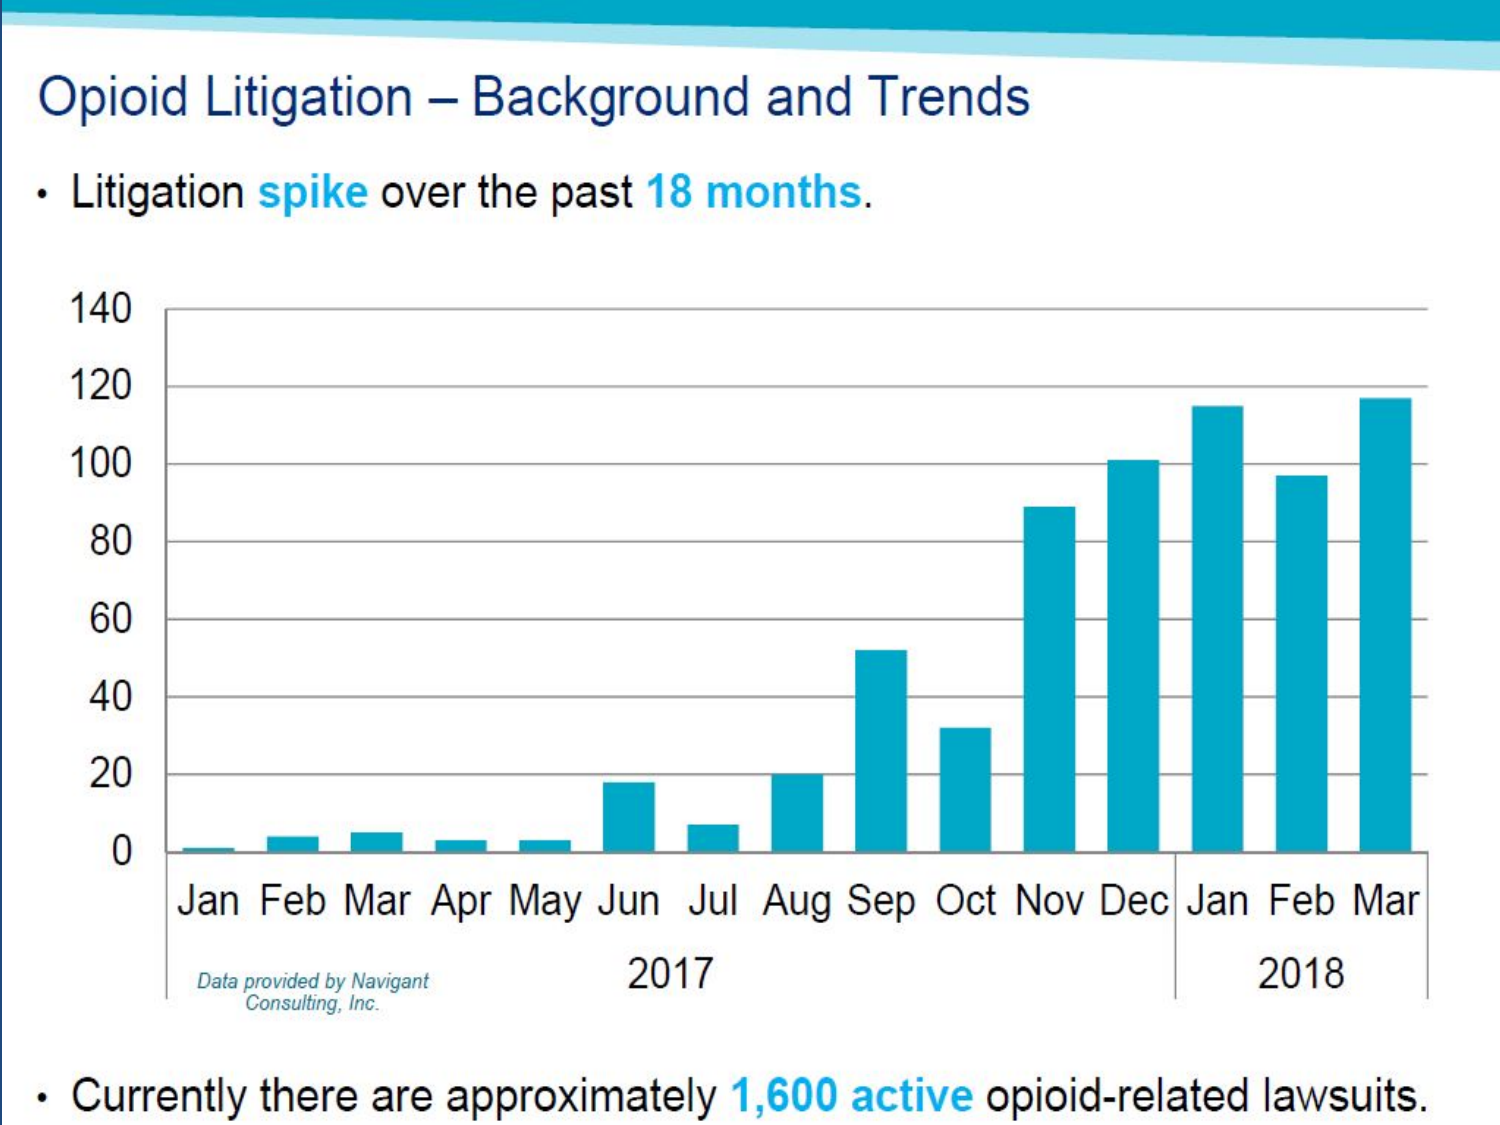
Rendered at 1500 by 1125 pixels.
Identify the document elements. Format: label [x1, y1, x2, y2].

list [1, 0, 1500, 1125]
